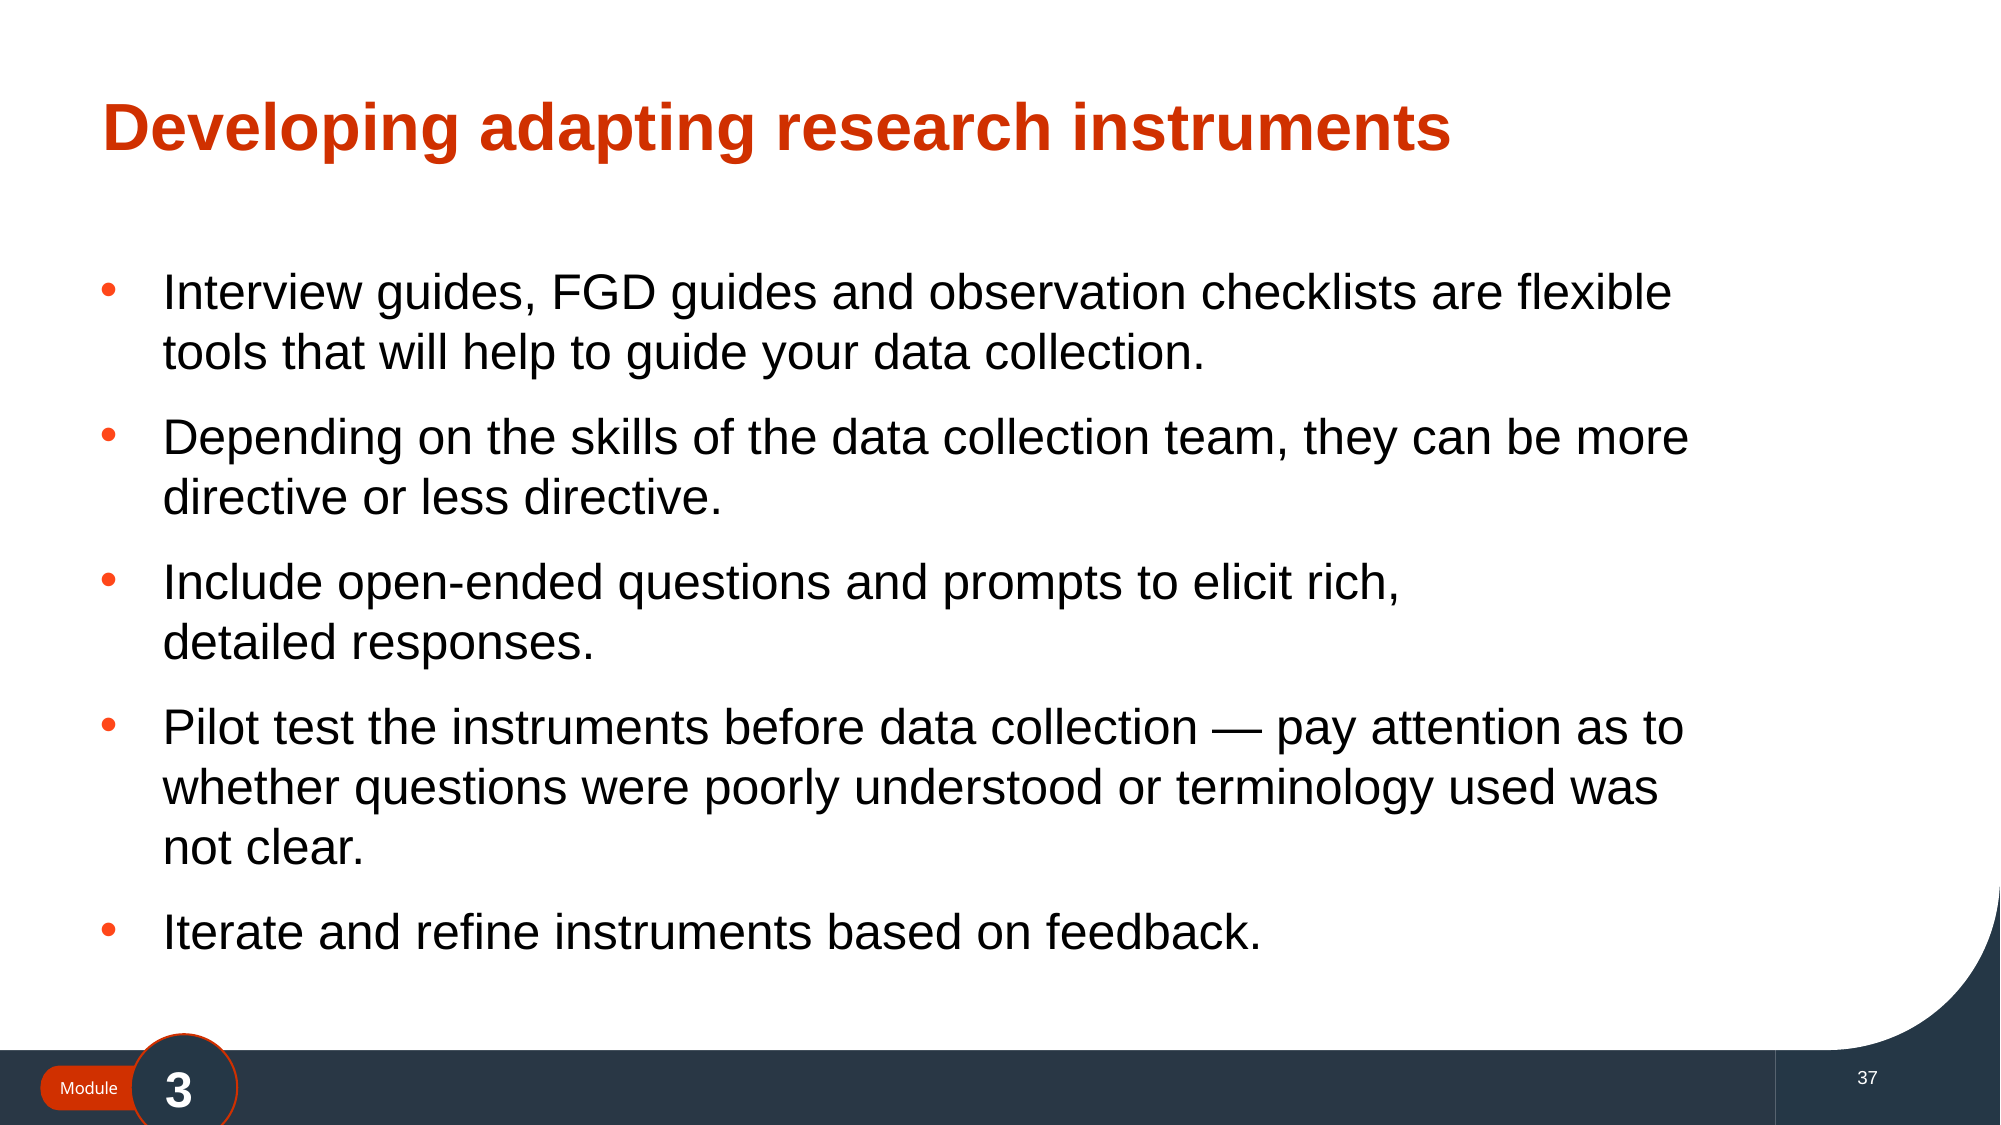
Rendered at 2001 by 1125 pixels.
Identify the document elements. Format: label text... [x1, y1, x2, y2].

list Interview guides, FGD guides and observation checklists are flexible tools that will help to guide your data collection. Depending on the skills of the data collection team, they can be more directive or less directive. Include open-ended questions and prompts to elicit rich, detailed responses. Pilot test the instruments before data collection — pay attention as to whether questions were poorly understood or terminology used was not clear. Iterate and refine instruments based on feedback. [67, 239, 1817, 1000]
title Developing adapting research instruments [81, 64, 1779, 239]
